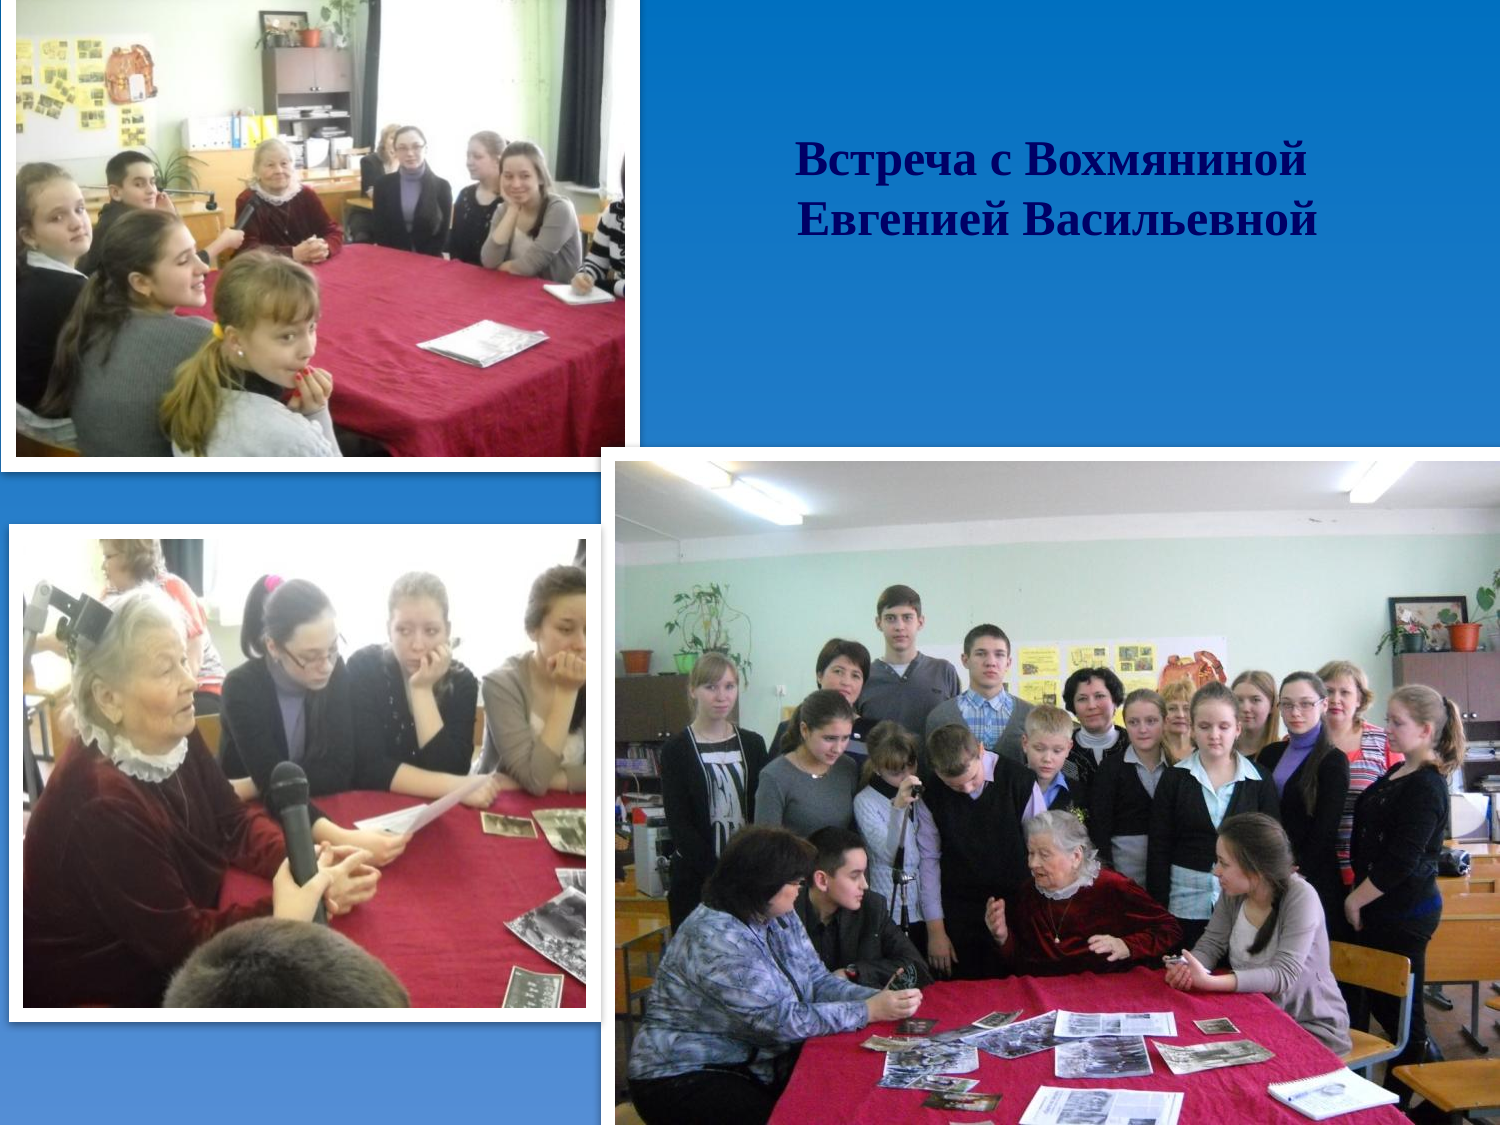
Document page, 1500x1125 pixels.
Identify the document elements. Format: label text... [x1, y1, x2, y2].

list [614, 461, 1500, 1125]
picture [23, 538, 587, 1008]
title Встреча с Вохмяниной Евгенией Васильевной [645, 90, 1459, 282]
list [15, 0, 626, 458]
